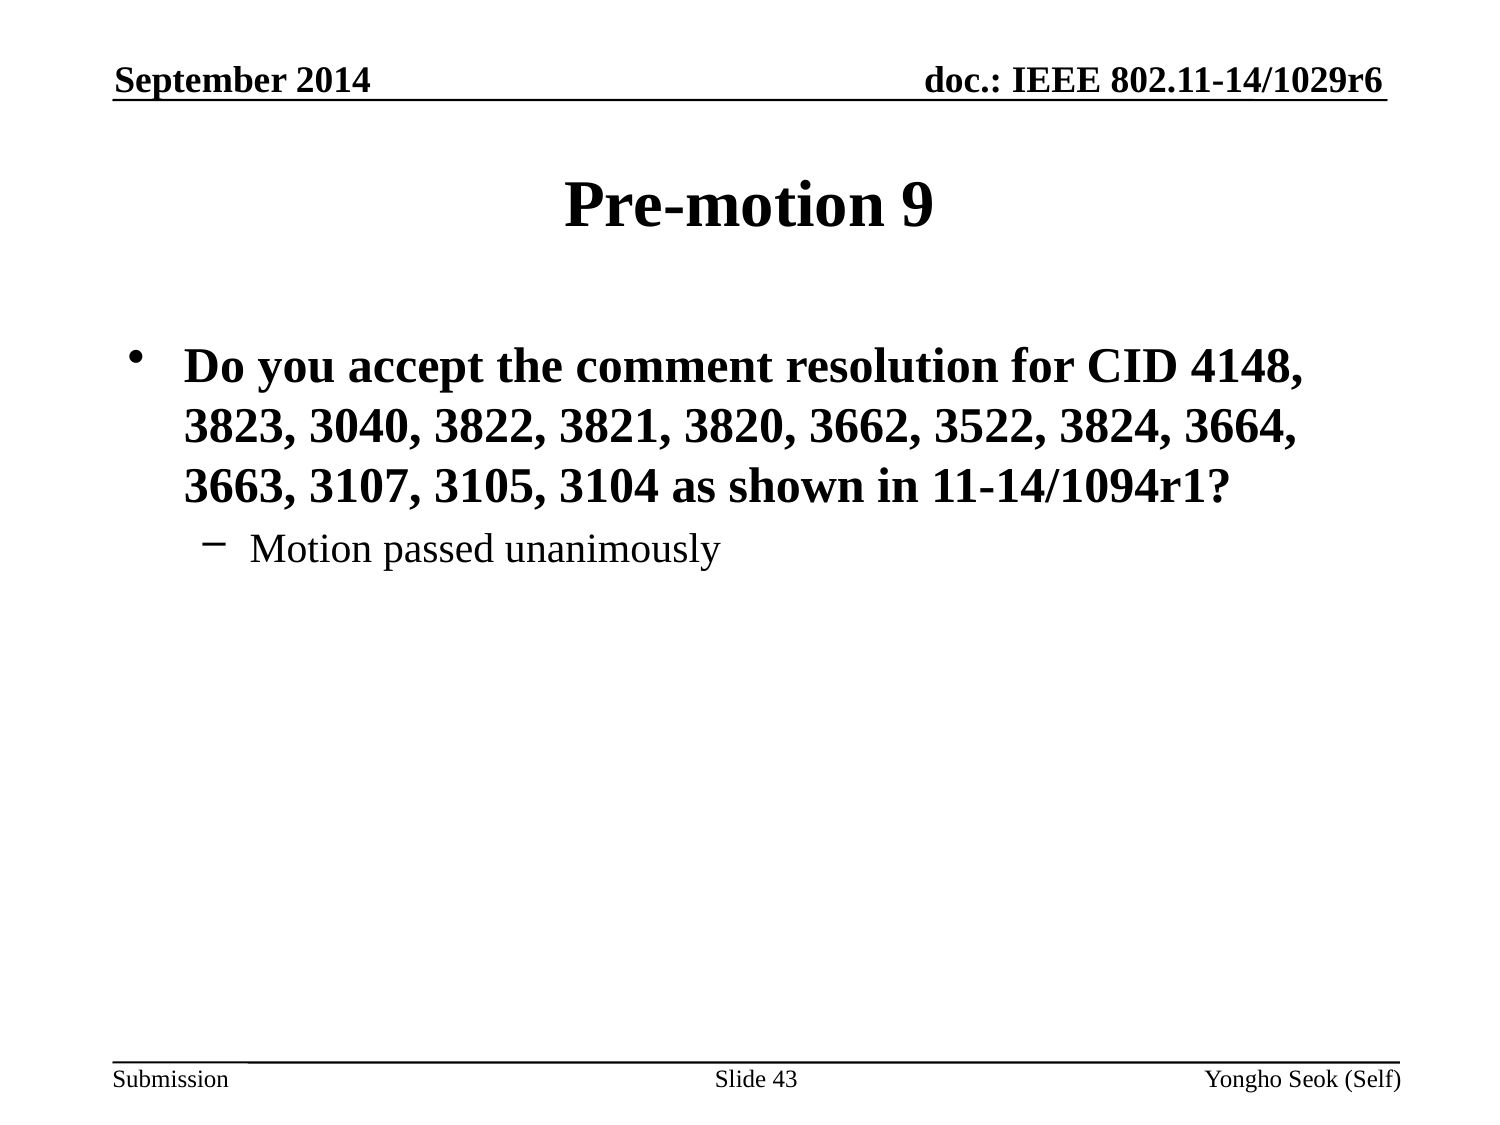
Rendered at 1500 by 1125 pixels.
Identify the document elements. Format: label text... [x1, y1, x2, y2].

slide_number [114, 54, 374, 101]
title Pre-motion 9 [112, 112, 1388, 288]
footer Yongho Seok (Self) [1201, 1061, 1402, 1093]
slide_number Slide 43 [712, 1061, 800, 1093]
list Do you accept the comment resolution for CID 4148, 3823, 3040, 3822, 3821, 3820, 3662, 3522, 3824, 3664, 3663, 3107, 3105, 3104 as shown in 11-14/1094r1? Motion passed unanimously [112, 324, 1388, 1001]
